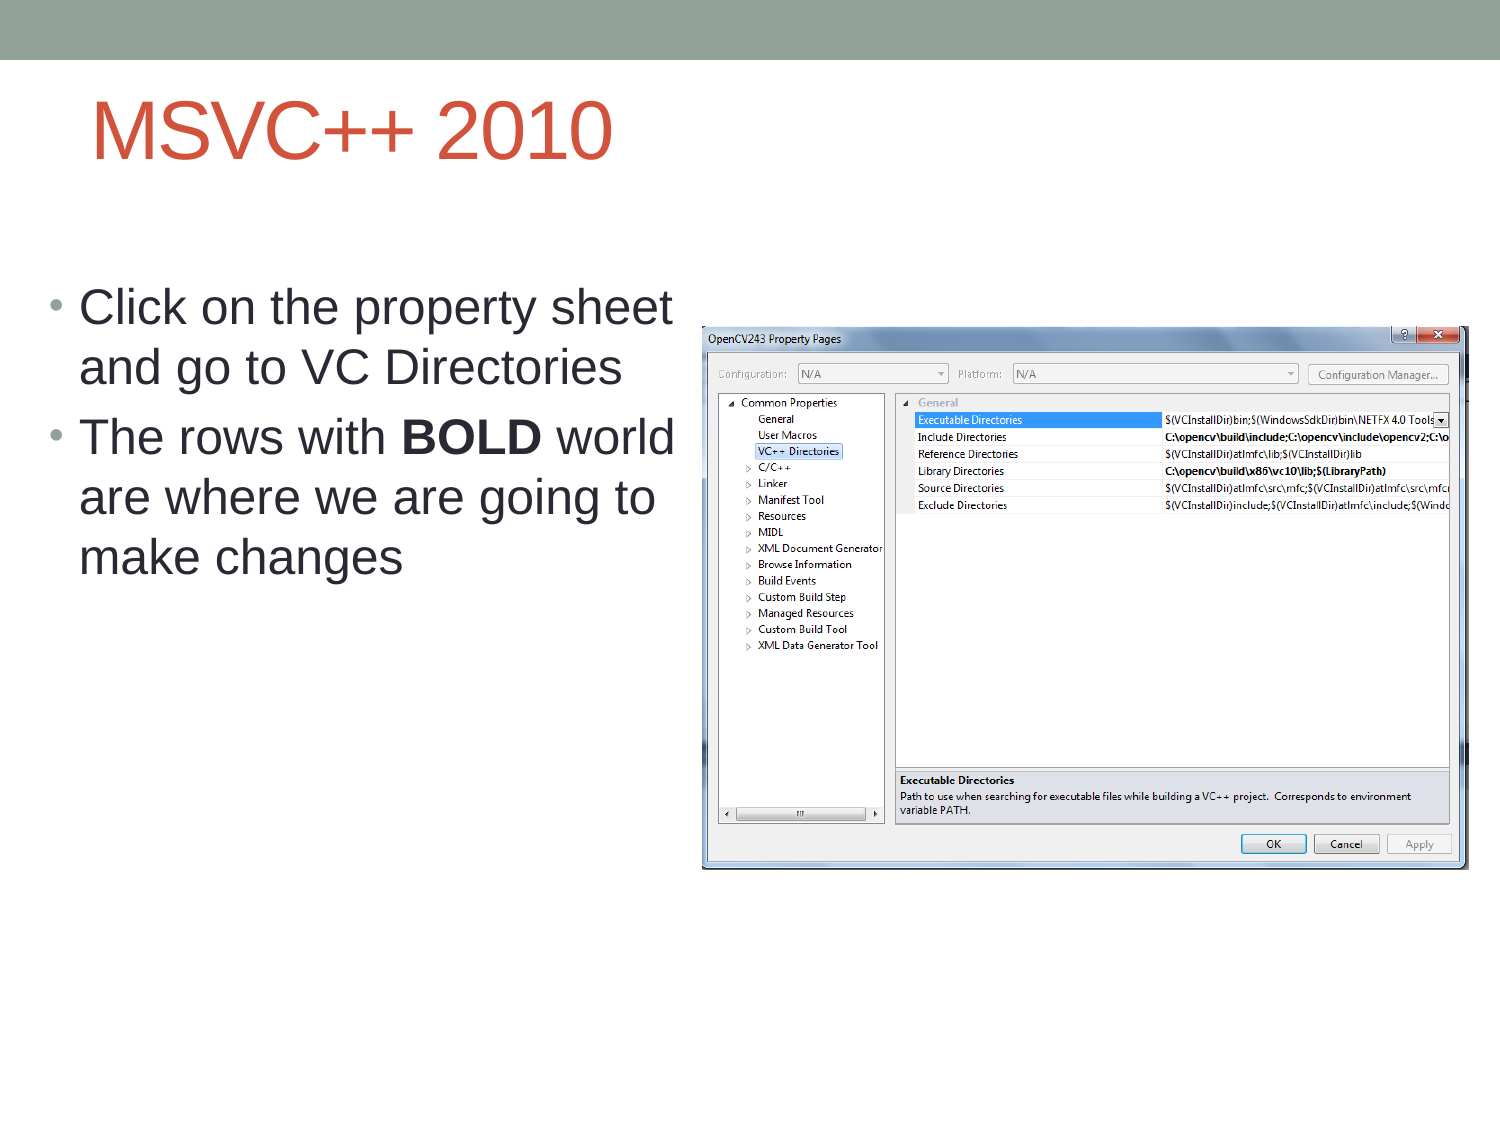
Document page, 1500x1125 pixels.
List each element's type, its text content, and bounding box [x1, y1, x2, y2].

title MSVC++ 2010 [75, 32, 1425, 220]
list Click on the property sheet and go to VC Directories The rows with BOLD world are where we are going to make changes [33, 267, 697, 1010]
picture [702, 326, 1470, 870]
